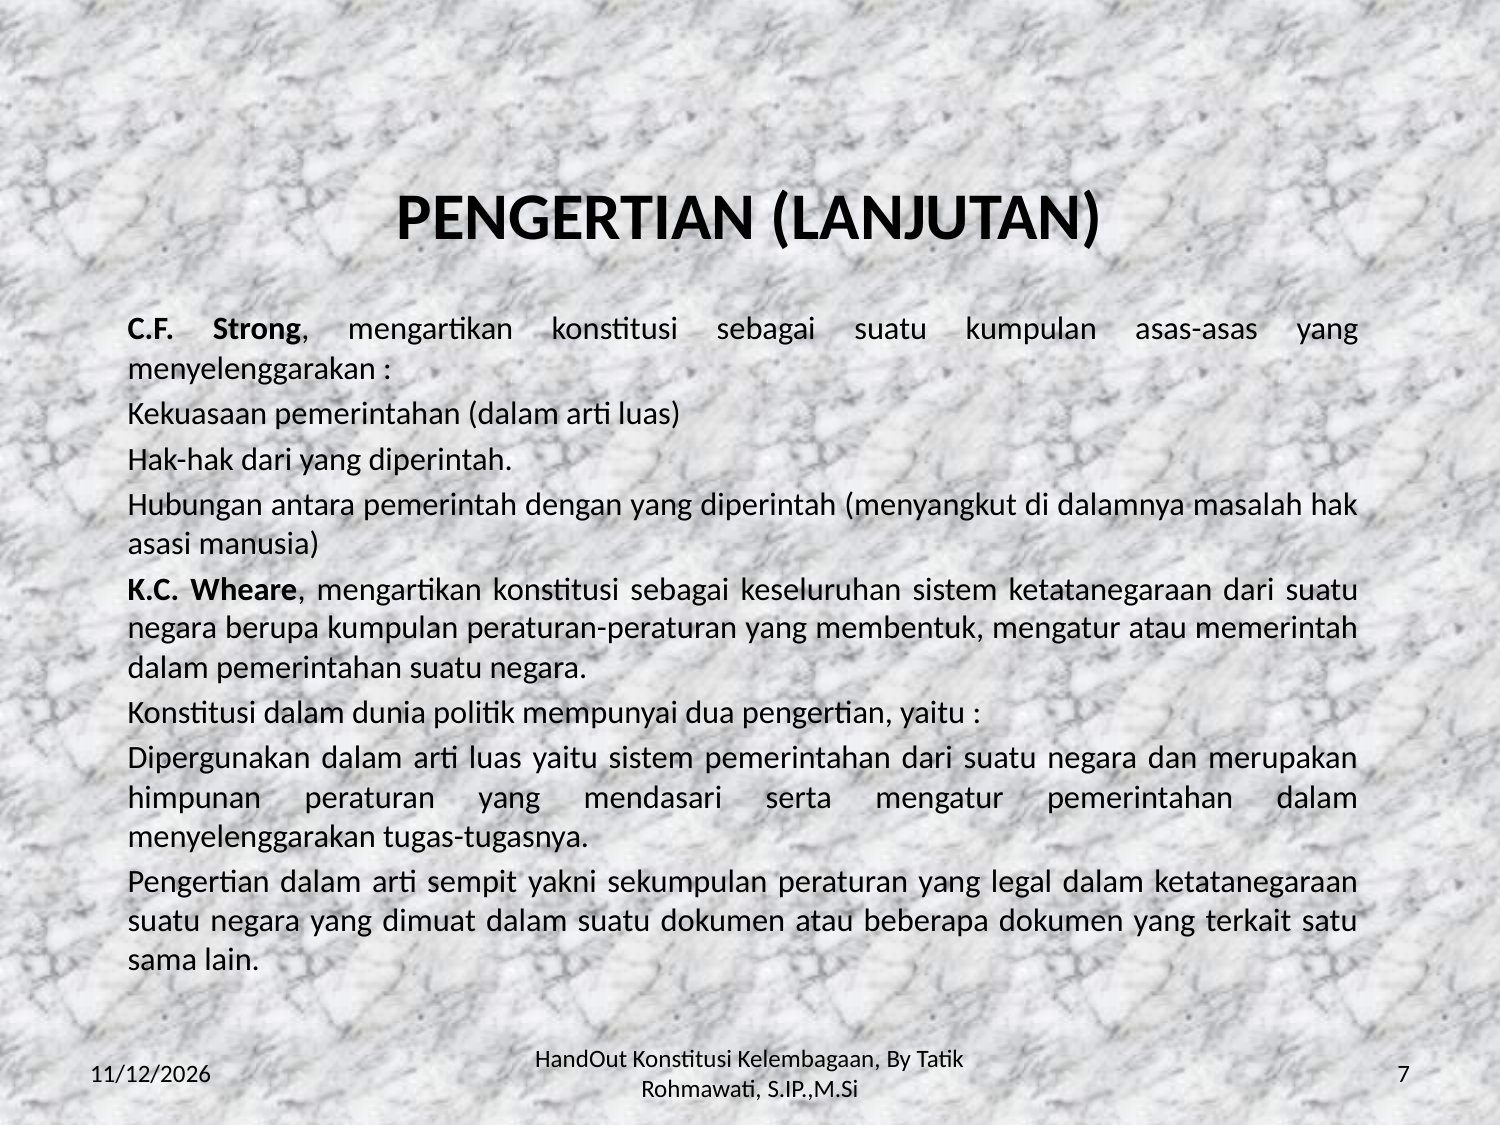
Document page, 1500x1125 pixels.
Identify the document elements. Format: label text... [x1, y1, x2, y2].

slide_number 7 [1074, 1042, 1425, 1103]
picture [0, 0, 1500, 1125]
footer HandOut Konstitusi Kelembagaan, By Tatik Rohmawati, S.IP.,M.Si [512, 1042, 988, 1103]
title PENGERTIAN (LANJUTAN) [112, 162, 1388, 263]
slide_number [75, 1042, 425, 1103]
subtitle C.F. Strong, mengartikan konstitusi sebagai suatu kumpulan asas-asas yang menyelenggarakan : Kekuasaan pemerintahan (dalam arti luas) Hak-hak dari yang diperintah. Hubungan antara pemerintah dengan yang diperintah (menyangkut di dalamnya masalah hak asasi manusia) K.C. Wheare, mengartikan konstitusi sebagai keseluruhan sistem ketatanegaraan dari suatu negara berupa kumpulan peraturan-peraturan yang membentuk, mengatur atau memerintah dalam pemerintahan suatu negara. Konstitusi dalam dunia politik mempunyai dua pengertian, yaitu : Dipergunakan dalam arti luas yaitu sistem pemerintahan dari suatu negara dan merupakan himpunan peraturan yang mendasari serta mengatur pemerintahan dalam menyelenggarakan tugas-tugasnya. Pengertian dalam arti sempit yakni sekumpulan peraturan yang legal dalam ketatanegaraan suatu negara yang dimuat dalam suatu dokumen atau beberapa dokumen yang terkait satu sama lain. [112, 299, 1375, 988]
